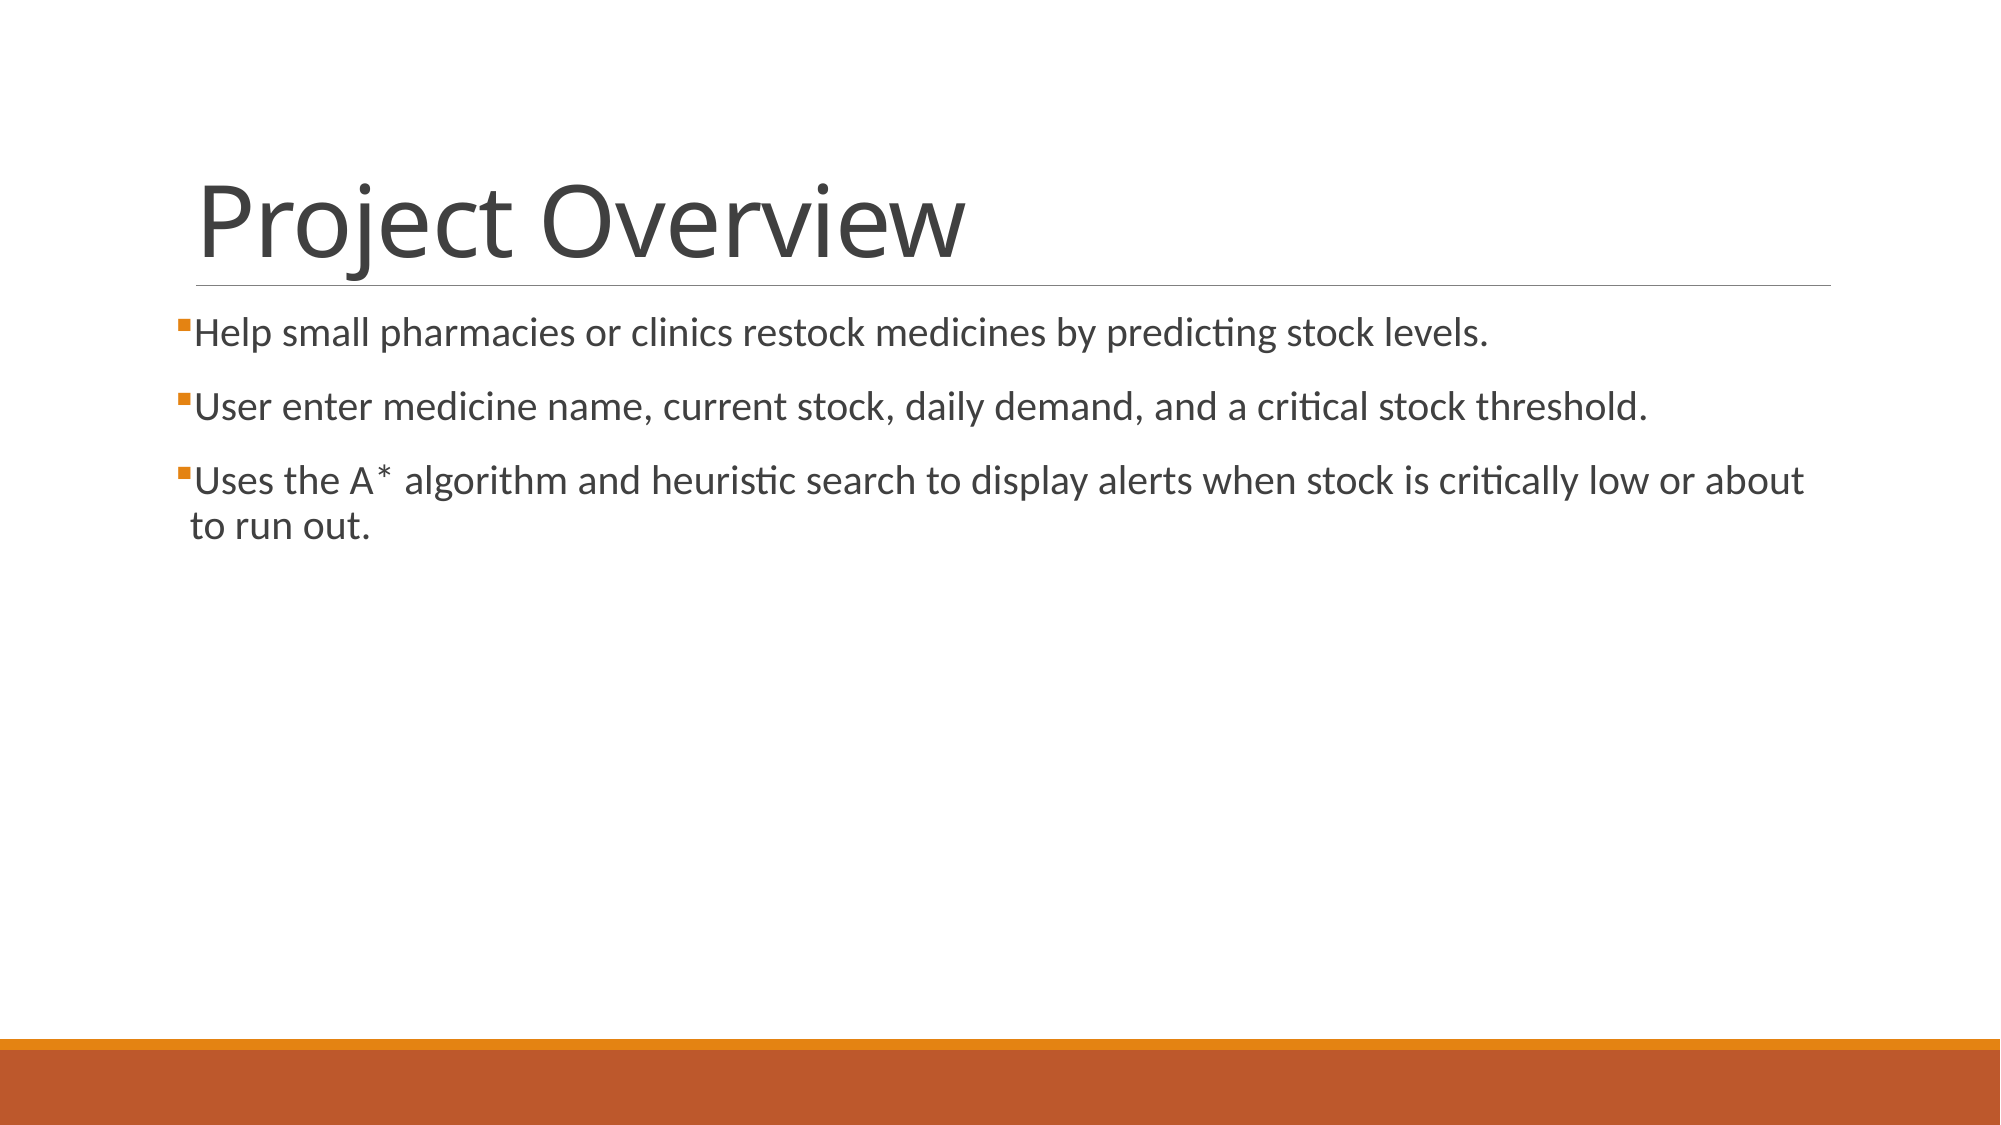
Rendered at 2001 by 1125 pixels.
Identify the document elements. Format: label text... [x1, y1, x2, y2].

title Project Overview [180, 47, 1830, 285]
list Help small pharmacies or clinics restock medicines by predicting stock levels. User enter medicine name, current stock, daily demand, and a critical stock threshold. Uses the A* algorithm and heuristic search to display alerts when stock is critically low or about to run out. [174, 302, 1825, 963]
